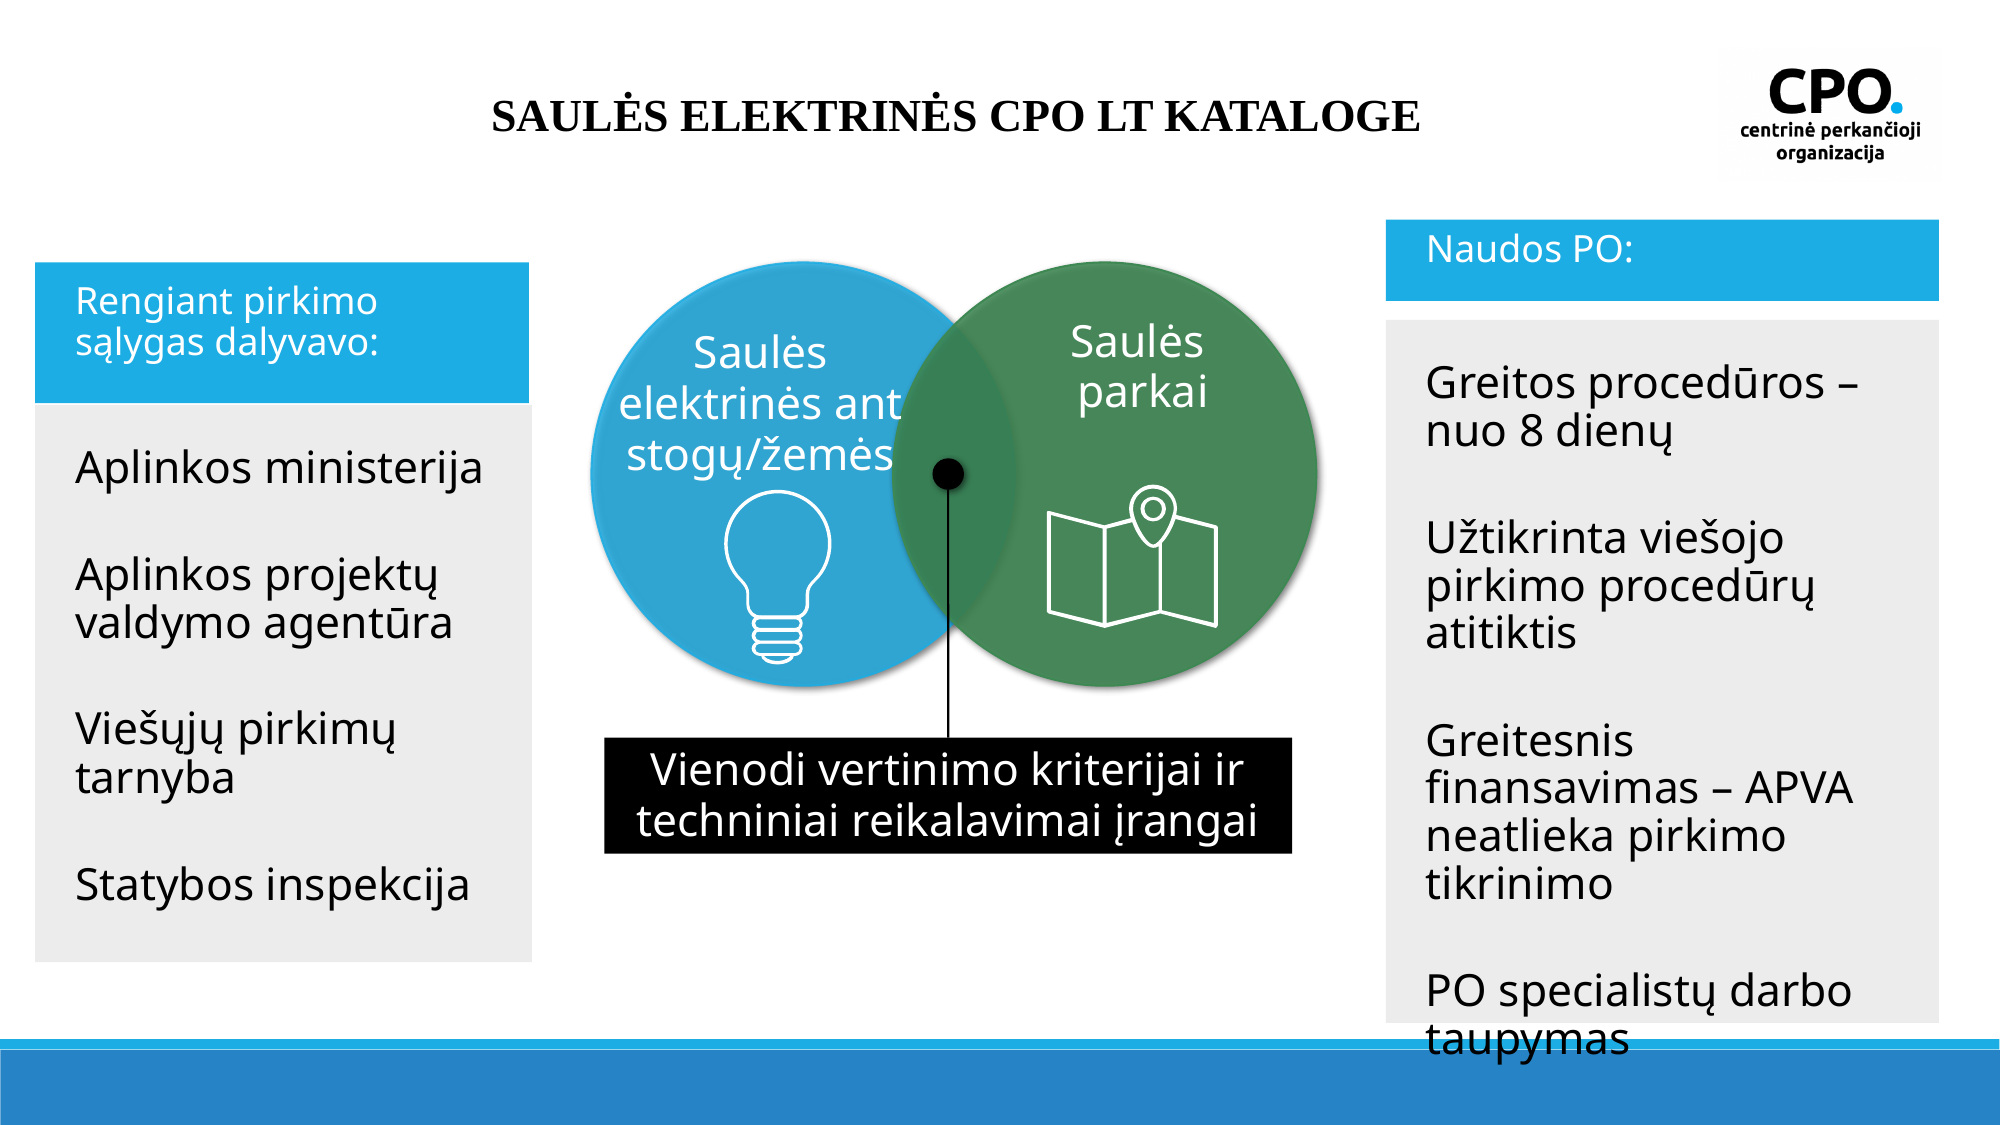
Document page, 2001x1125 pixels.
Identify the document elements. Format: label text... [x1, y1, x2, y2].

text_box SAULĖS ELEKTRINĖS CPO LT KATALOGE [476, 77, 1452, 148]
text_box Aplinkos ministerija Aplinkos projektų valdymo agentūra Viešųjų pirkimų tarnyba Statybos inspekcija [34, 404, 533, 963]
text_box Naudos PO: [1384, 218, 1940, 302]
text_box Saulės parkai [979, 309, 1307, 426]
text_box Greitos procedūros – nuo 8 dienų Užtikrinta viešojo pirkimo procedūrų atitiktis Greitesnis finansavimas – APVA neatlieka pirkimo tikrinimo PO specialistų darbo taupymas [1384, 319, 1940, 1024]
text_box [1046, 484, 1219, 629]
picture [1718, 47, 1942, 182]
text_box [931, 457, 965, 491]
text_box [892, 261, 1318, 687]
text_box [728, 488, 944, 687]
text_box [723, 489, 832, 665]
text_box Rengiant pirkimo sąlygas dalyvavo: [34, 261, 530, 405]
text_box [590, 417, 724, 672]
text_box [655, 261, 953, 358]
text_box Saulės elektrinės ant stogų/žemės [598, 321, 924, 488]
text_box Vienodi vertinimo kriterijai ir techniniai reikalavimai įrangai [604, 737, 1293, 854]
